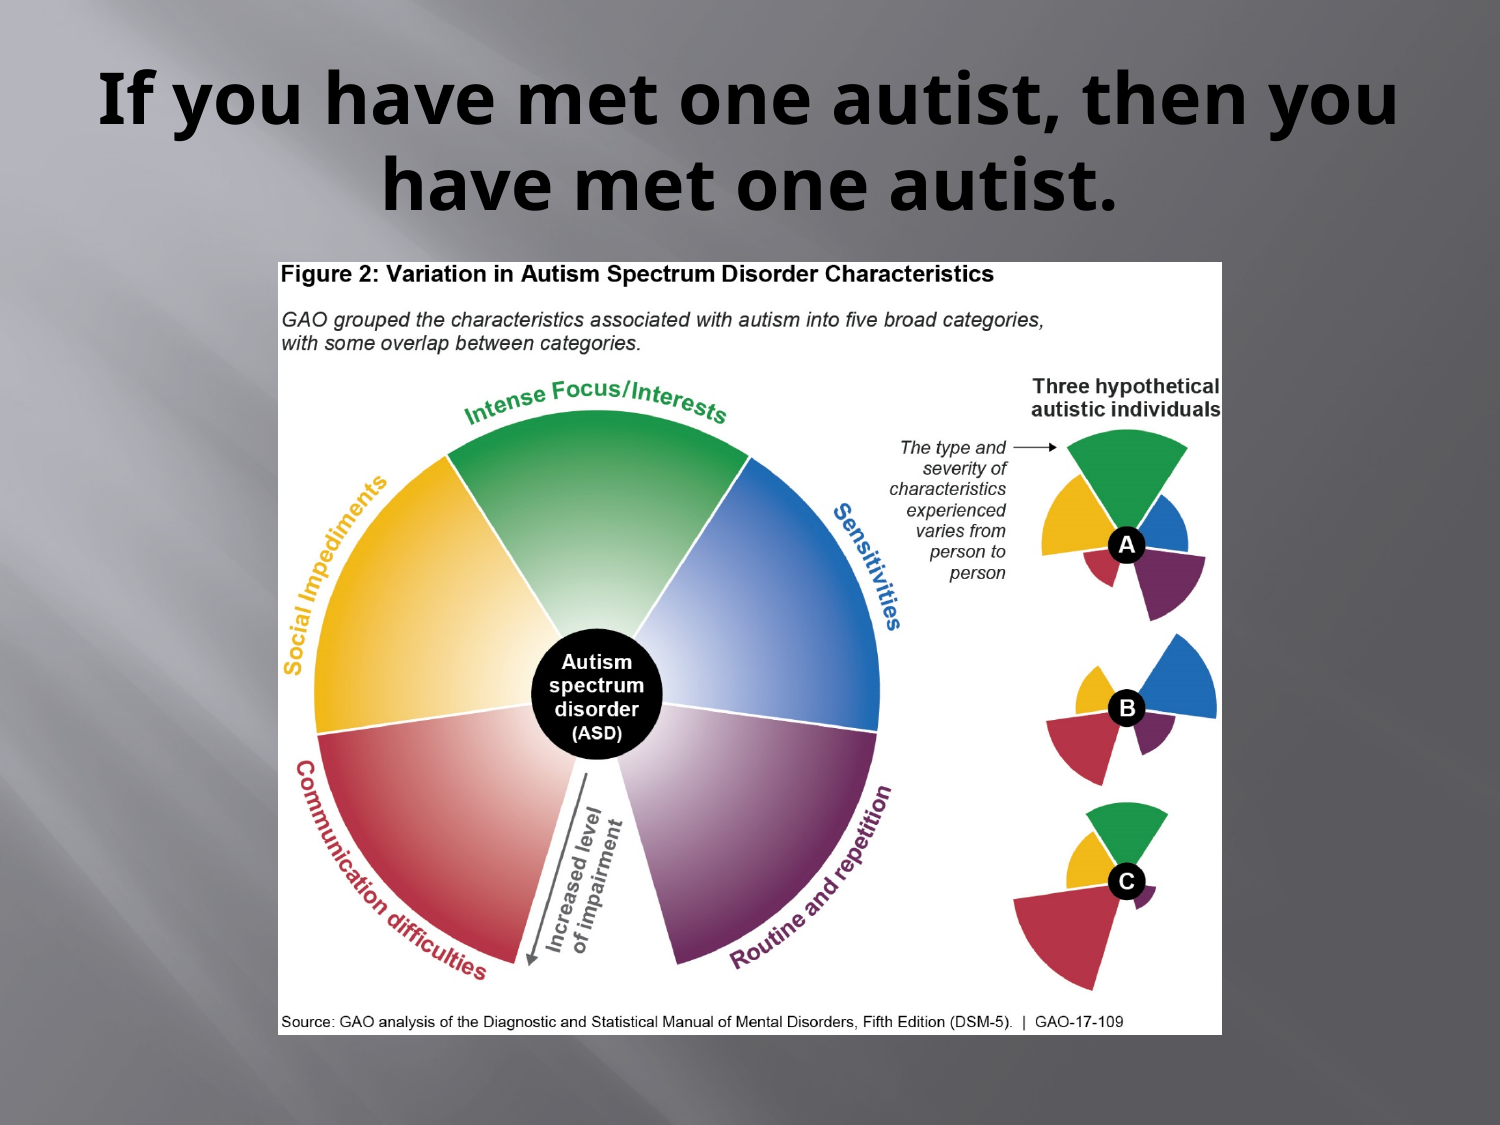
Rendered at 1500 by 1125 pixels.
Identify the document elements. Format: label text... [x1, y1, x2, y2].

title If you have met one autist, then you have met one autist. [75, 45, 1425, 233]
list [278, 262, 1222, 1036]
